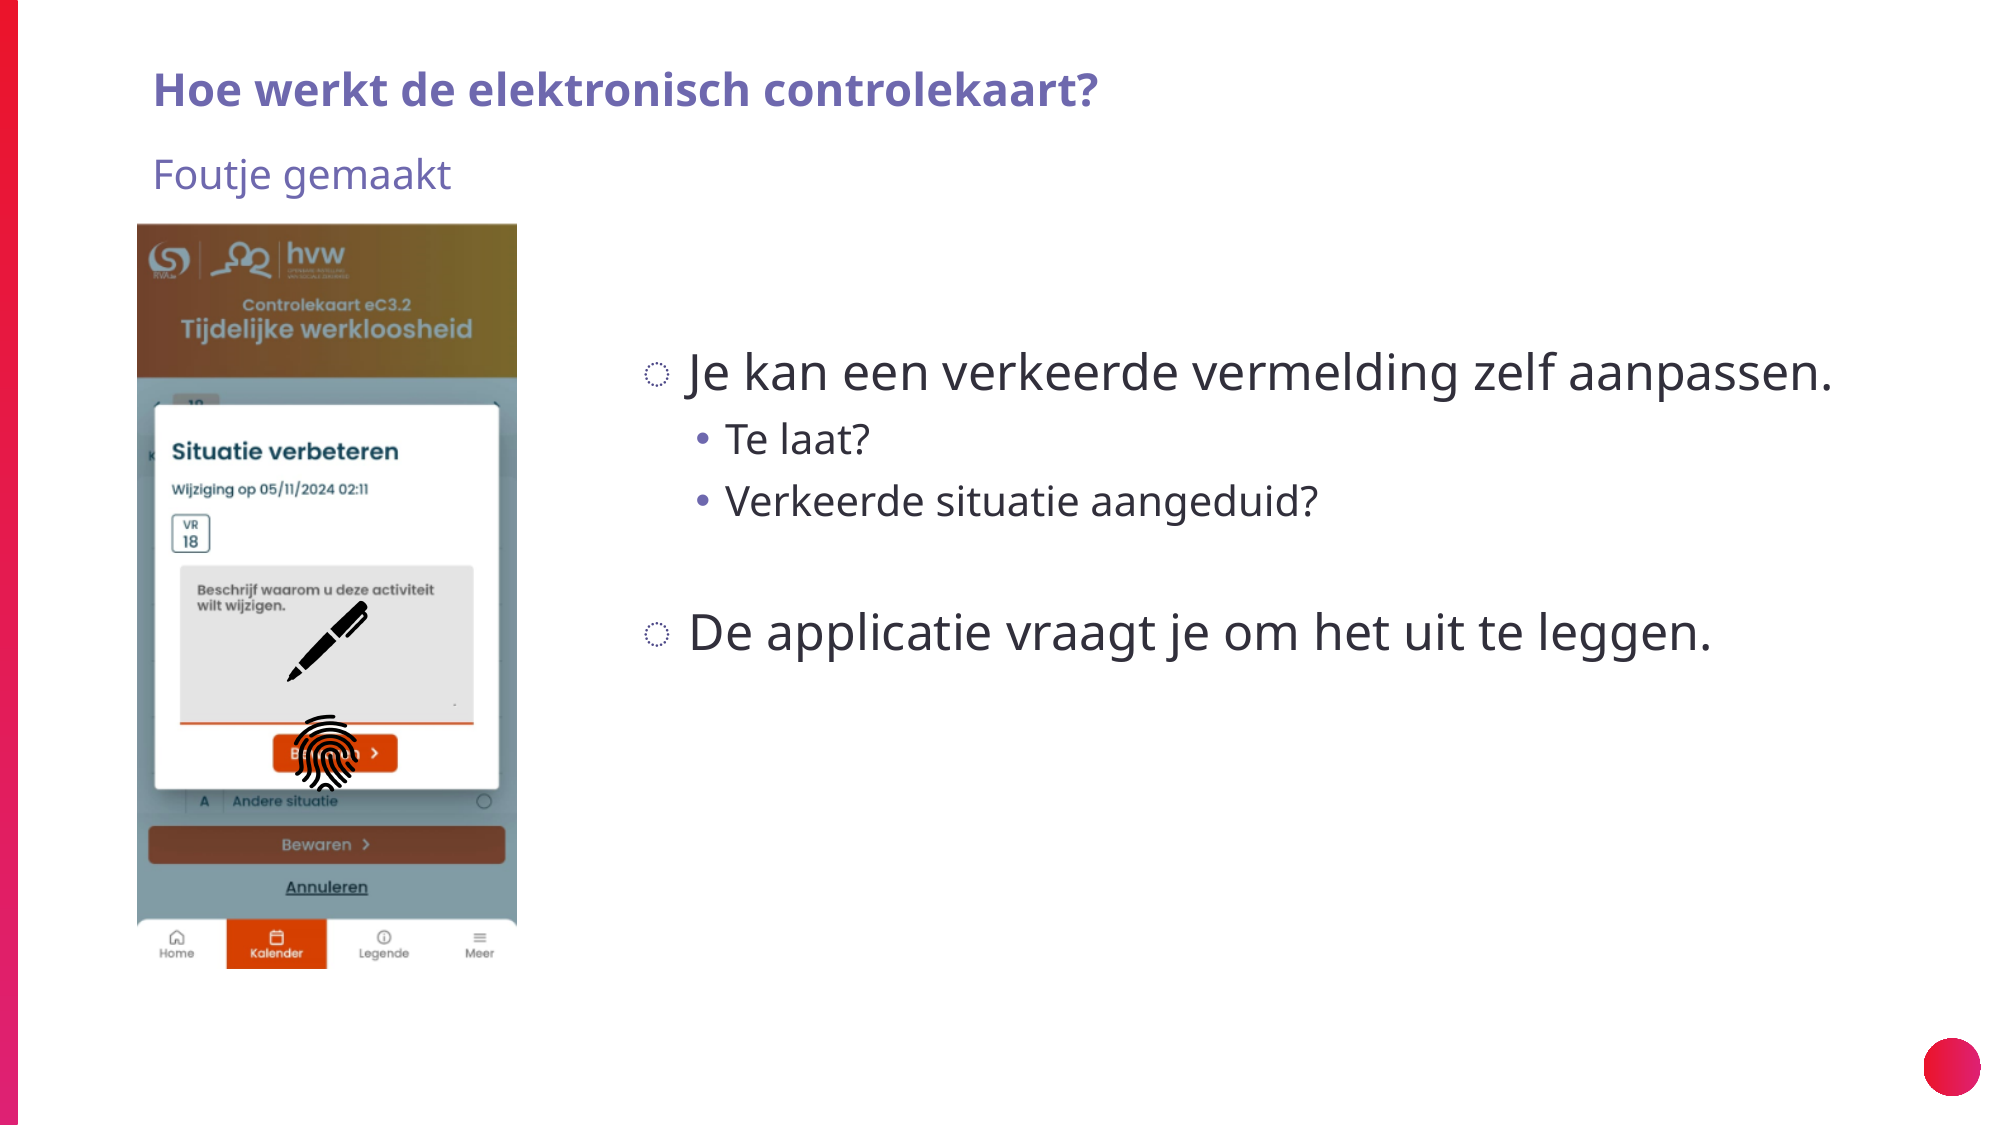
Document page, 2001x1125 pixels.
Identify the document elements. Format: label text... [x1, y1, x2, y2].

list Foutje gemaakt [137, 141, 1862, 206]
text_box Je kan een verkeerde vermelding zelf aanpassen. Te laat? Verkeerde situatie aangeduid? De applicatie vraagt je om het uit te leggen. [627, 332, 1862, 992]
picture [136, 222, 518, 970]
title Hoe werkt de elektronisch controlekaart? [137, 59, 1863, 124]
